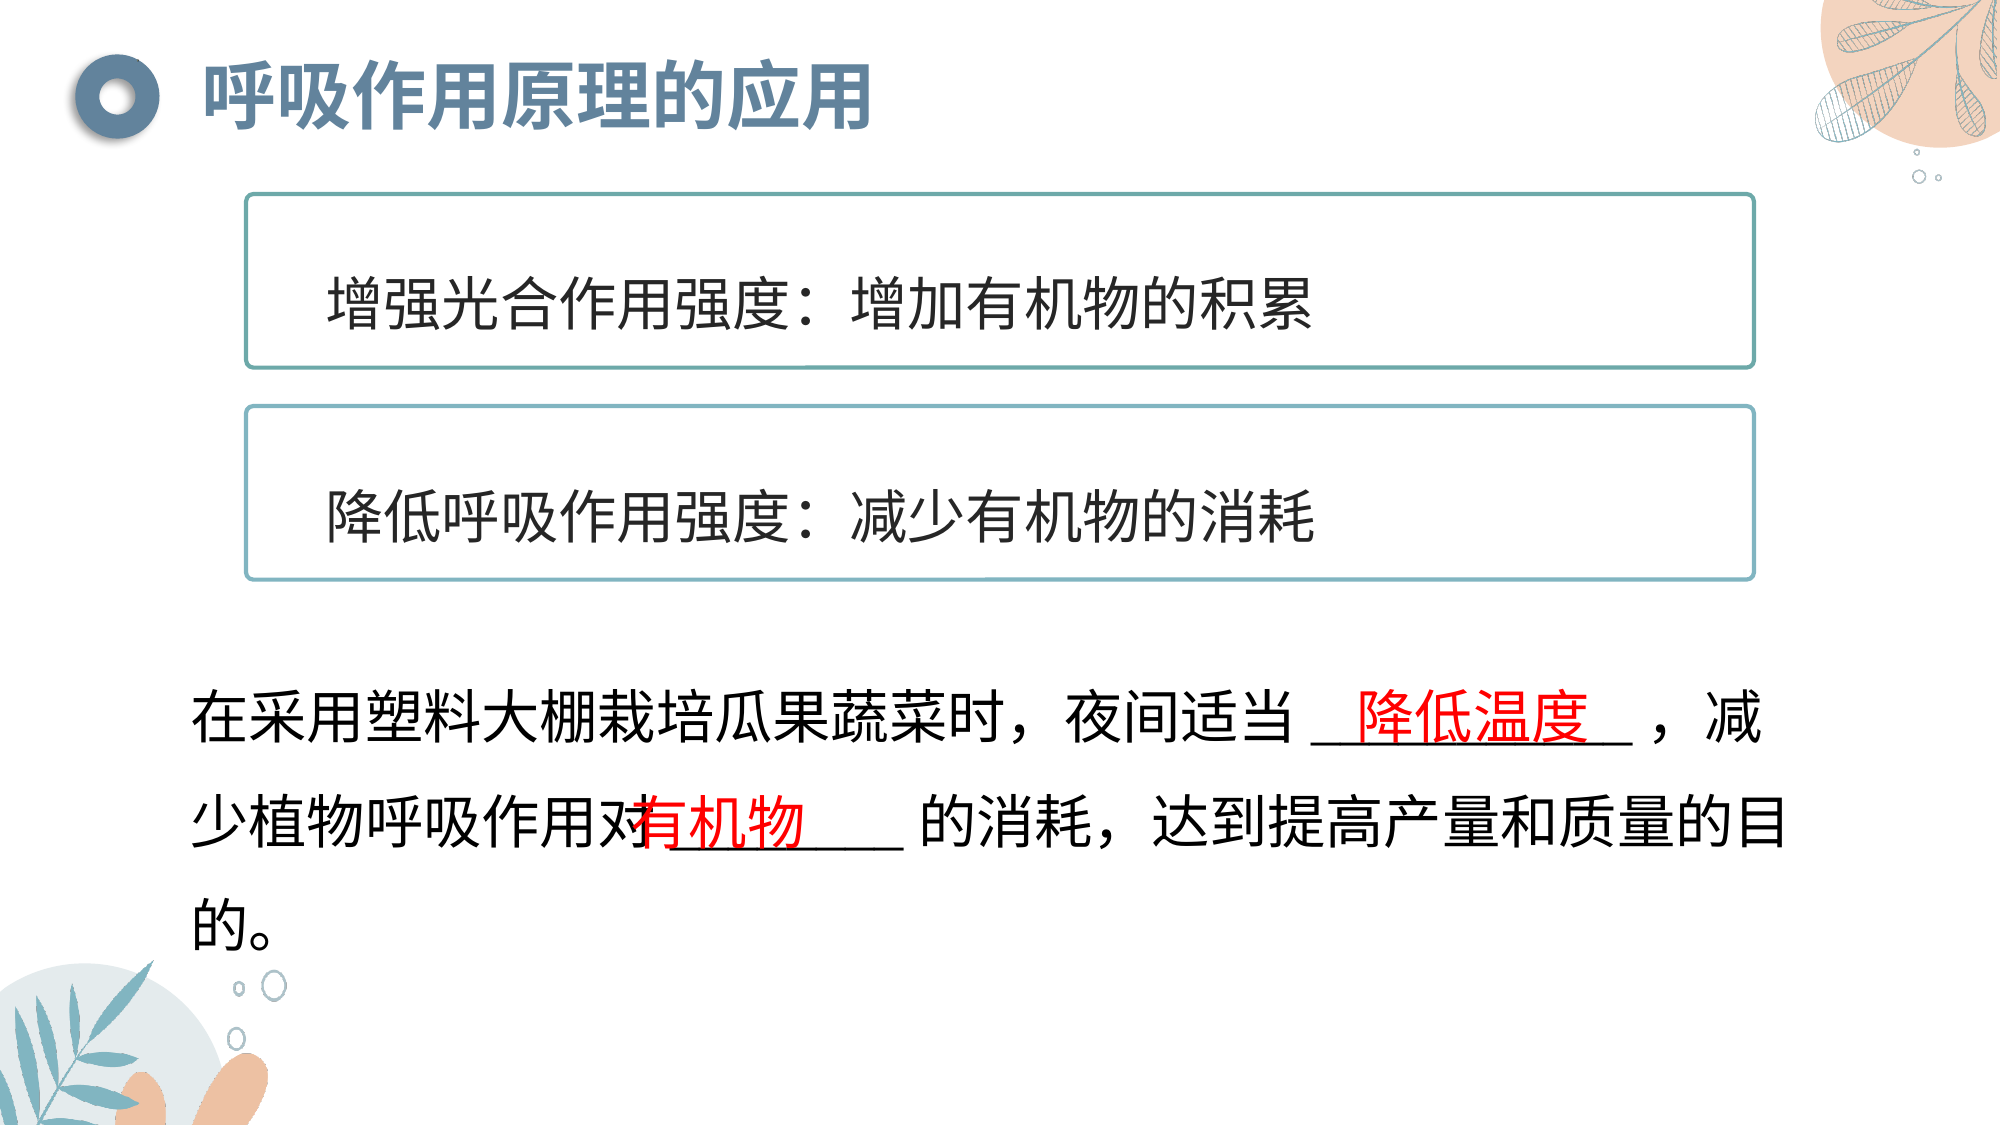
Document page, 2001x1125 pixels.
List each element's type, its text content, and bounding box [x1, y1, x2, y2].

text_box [246, 193, 1754, 368]
text_box 有机物 [615, 743, 821, 864]
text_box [245, 405, 1754, 580]
text_box 呼吸作用原理的应用 [186, 41, 1638, 147]
text_box 降低温度 [1342, 637, 1605, 758]
text_box 在采用塑料大棚栽培瓜果蔬菜时，夜间适当___________，减少植物呼吸作用对________的消耗，达到提高产量和质量的目的。 [175, 637, 1825, 967]
picture [1735, 0, 2000, 186]
picture [0, 944, 296, 1125]
